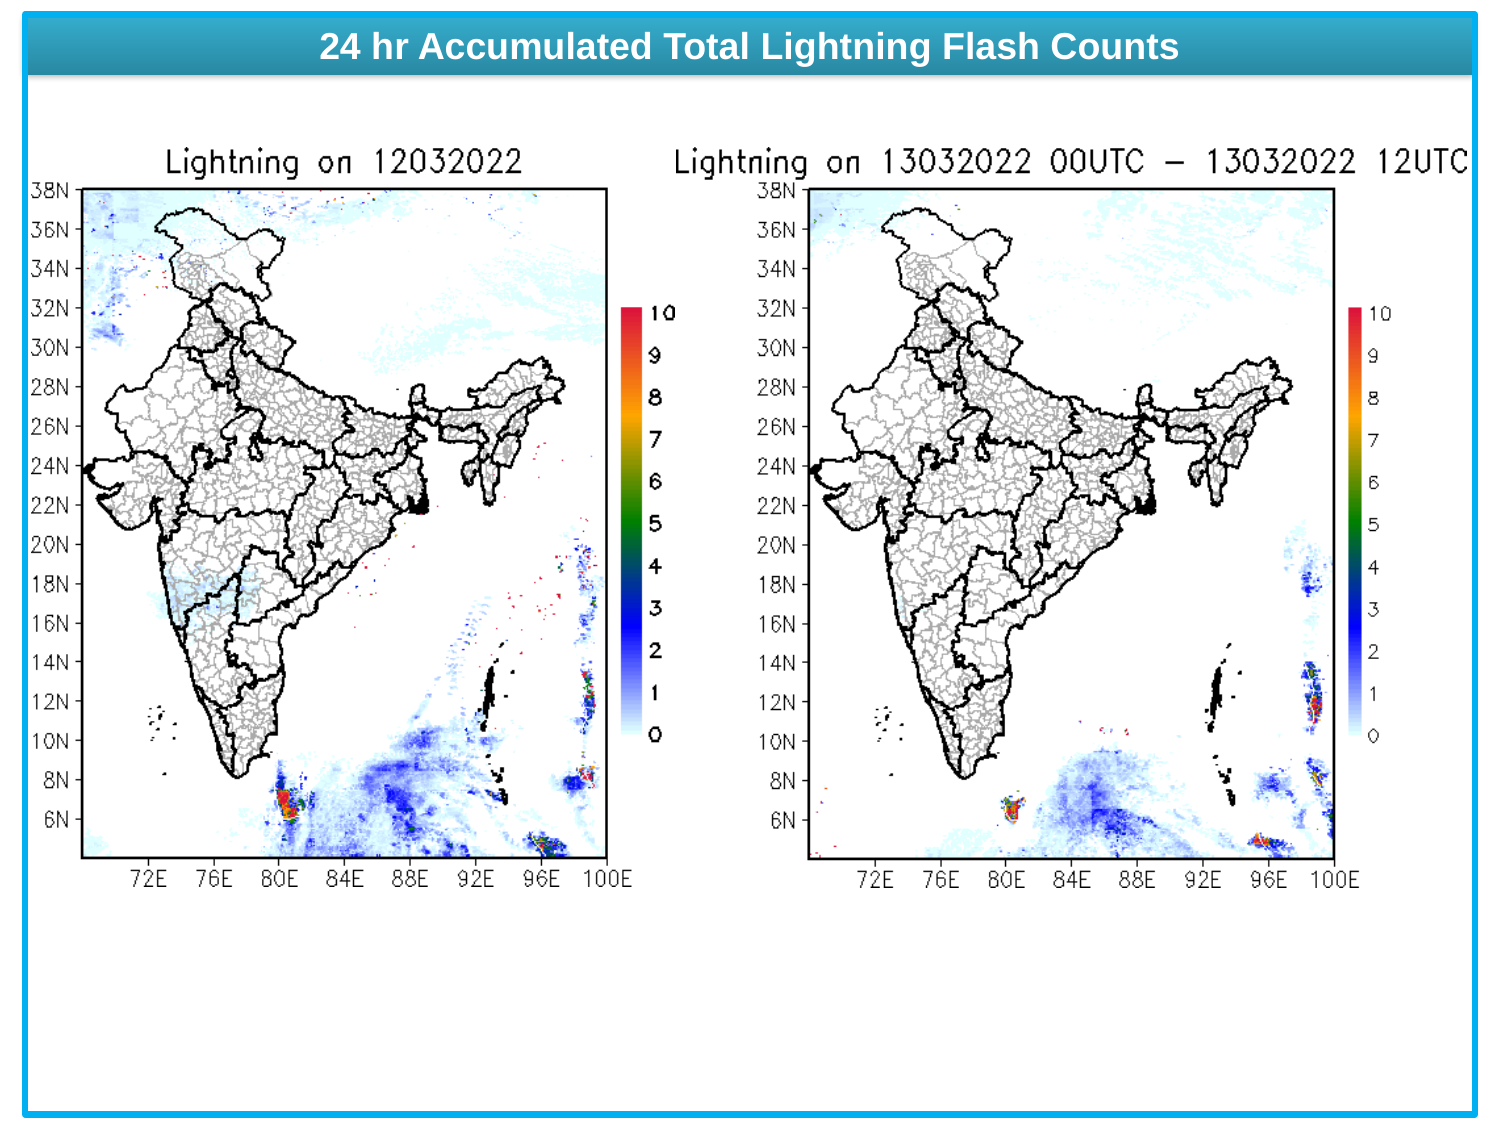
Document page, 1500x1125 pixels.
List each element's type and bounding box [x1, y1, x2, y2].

text_box [23, 12, 1477, 1116]
picture [31, 147, 1467, 888]
